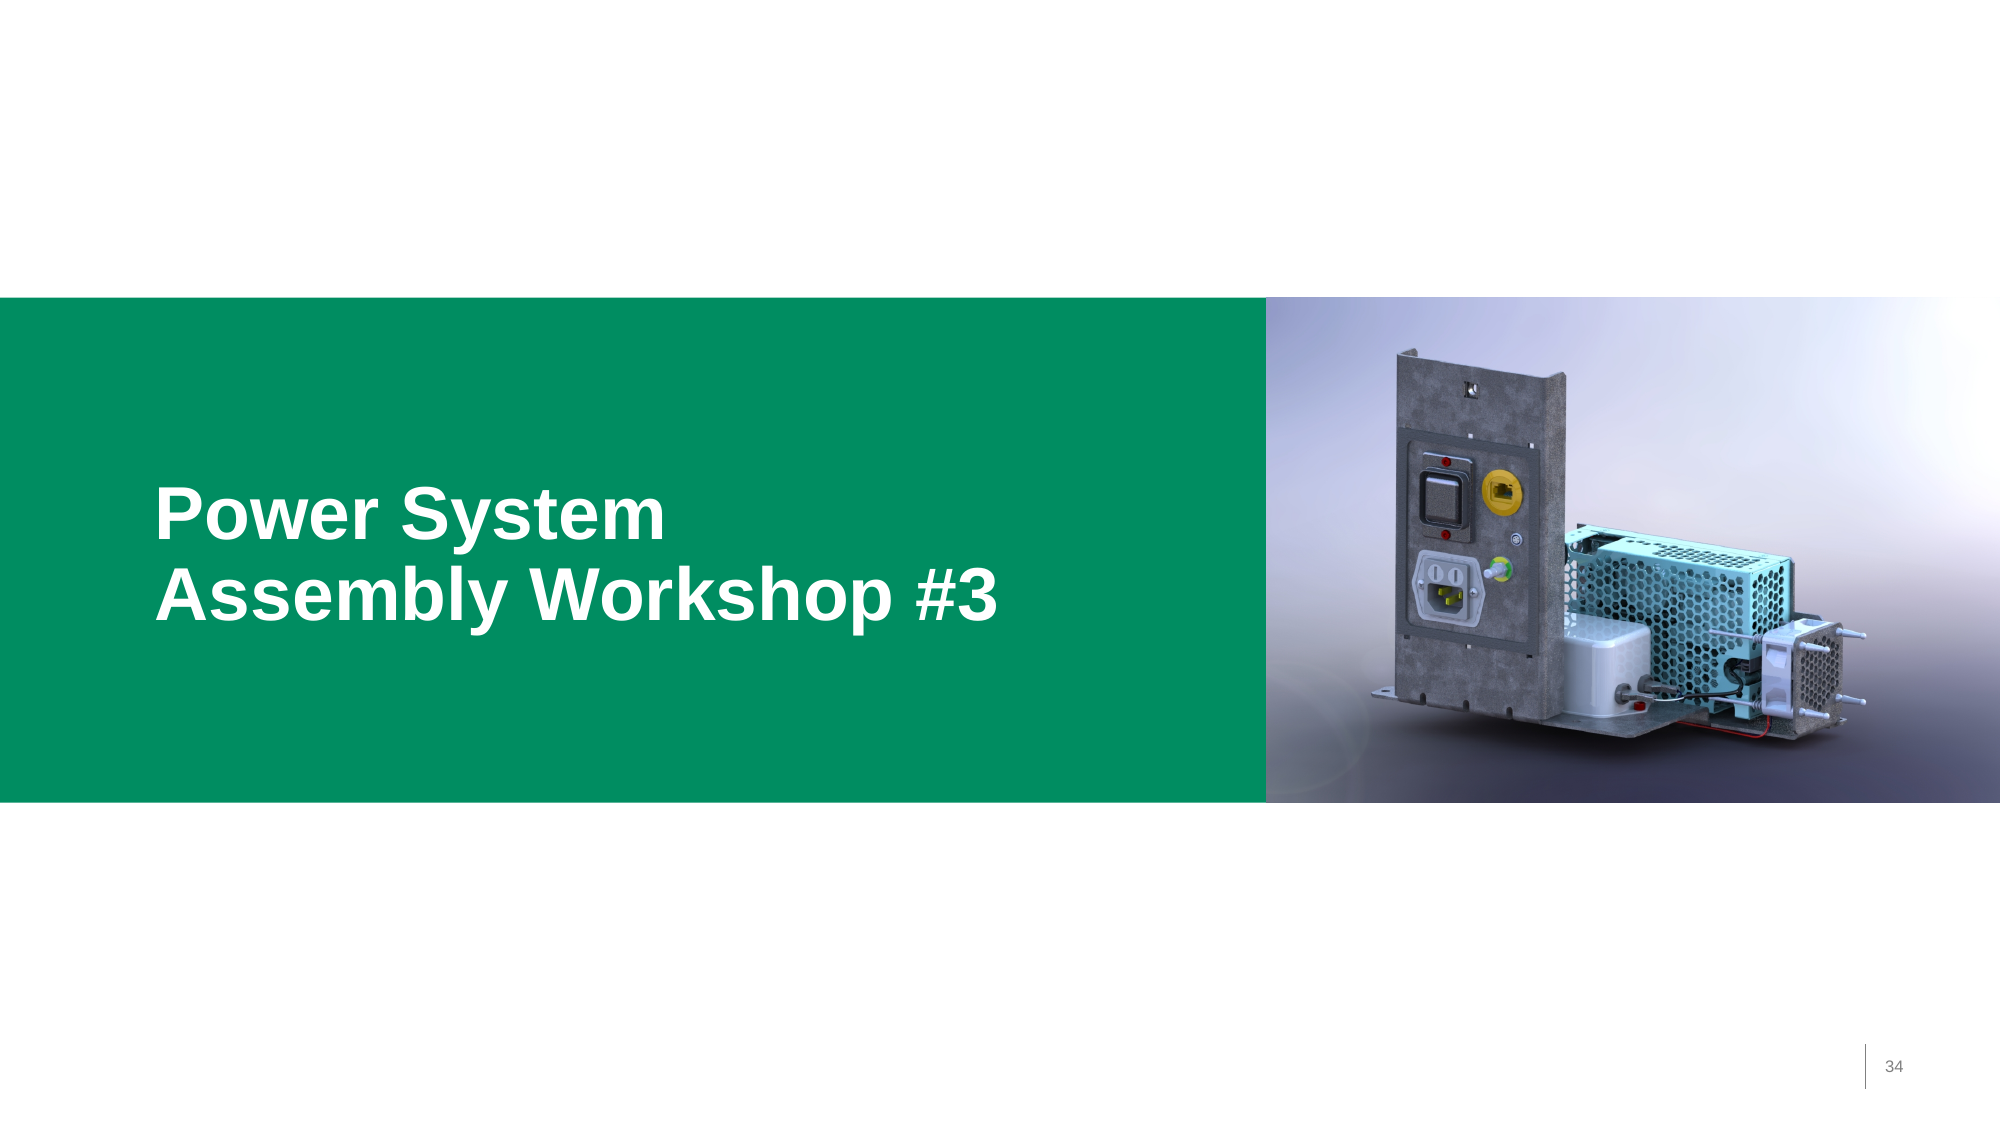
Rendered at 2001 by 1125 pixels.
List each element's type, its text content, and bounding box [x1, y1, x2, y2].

slide_number 34 [1870, 1042, 1931, 1090]
picture [1266, 297, 2000, 803]
title Power System Assembly Workshop #3 [139, 456, 1015, 645]
